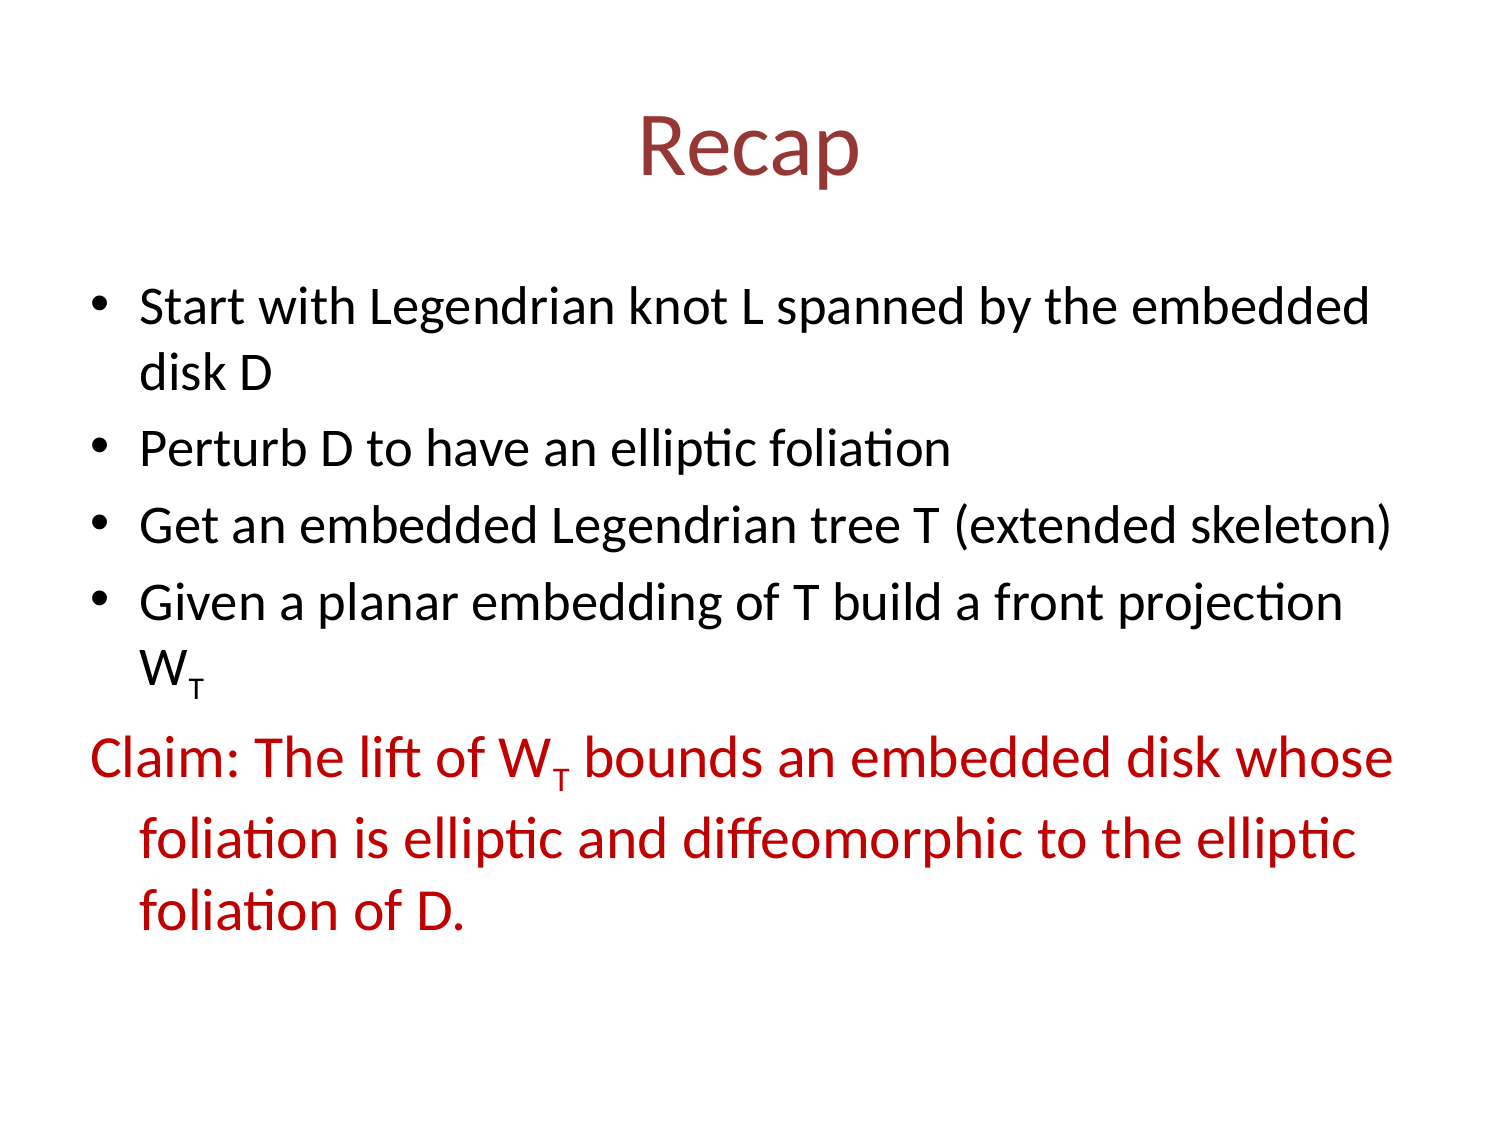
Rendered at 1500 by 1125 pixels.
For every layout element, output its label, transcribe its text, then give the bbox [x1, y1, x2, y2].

title Recap [75, 45, 1425, 233]
list Start with Legendrian knot L spanned by the embedded disk D Perturb D to have an elliptic foliation Get an embedded Legendrian tree T (extended skeleton) Given a planar embedding of T build a front projection WT Claim: The lift of WT bounds an embedded disk whose foliation is elliptic and diffeomorphic to the elliptic foliation of D. [75, 262, 1425, 1005]
